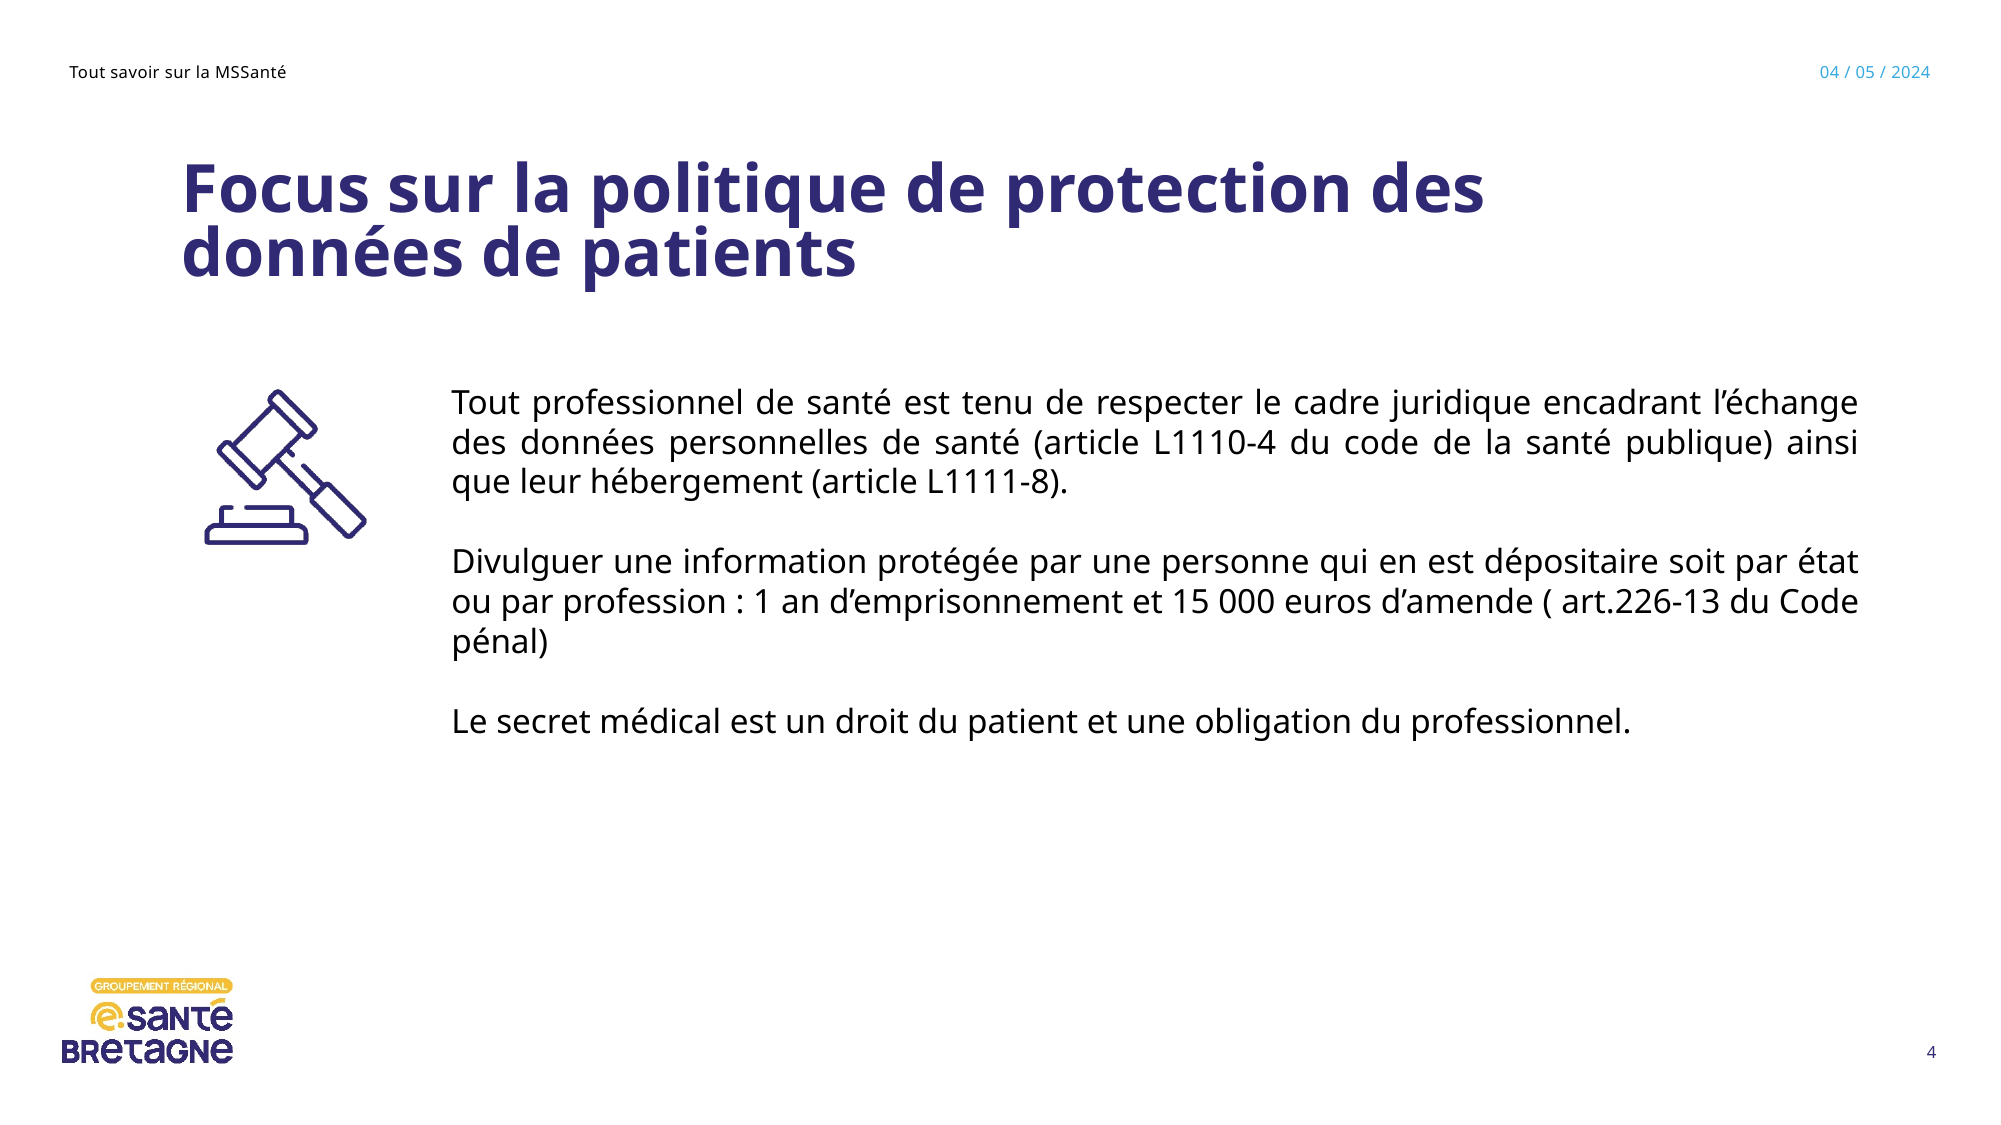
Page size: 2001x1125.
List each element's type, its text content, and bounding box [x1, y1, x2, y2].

picture [181, 373, 388, 573]
picture [51, 971, 243, 1070]
slide_number 4 [1650, 1020, 1943, 1087]
list Focus sur la politique de protection des données de patients [181, 162, 1725, 299]
text_box Tout professionnel de santé est tenu de respecter le cadre juridique encadrant l’échange des données personnelles de santé (article L1110-4 du code de la santé publique) ainsi que leur hébergement (article L1111-8). Divulguer une information protégée par une personne qui en est dépositaire soit par état ou par profession : 1 an d’emprisonnement et 15 000 euros d’amende ( art.226-13 du Code pénal) Le secret médical est un droit du patient et une obligation du professionnel. [436, 373, 1877, 748]
